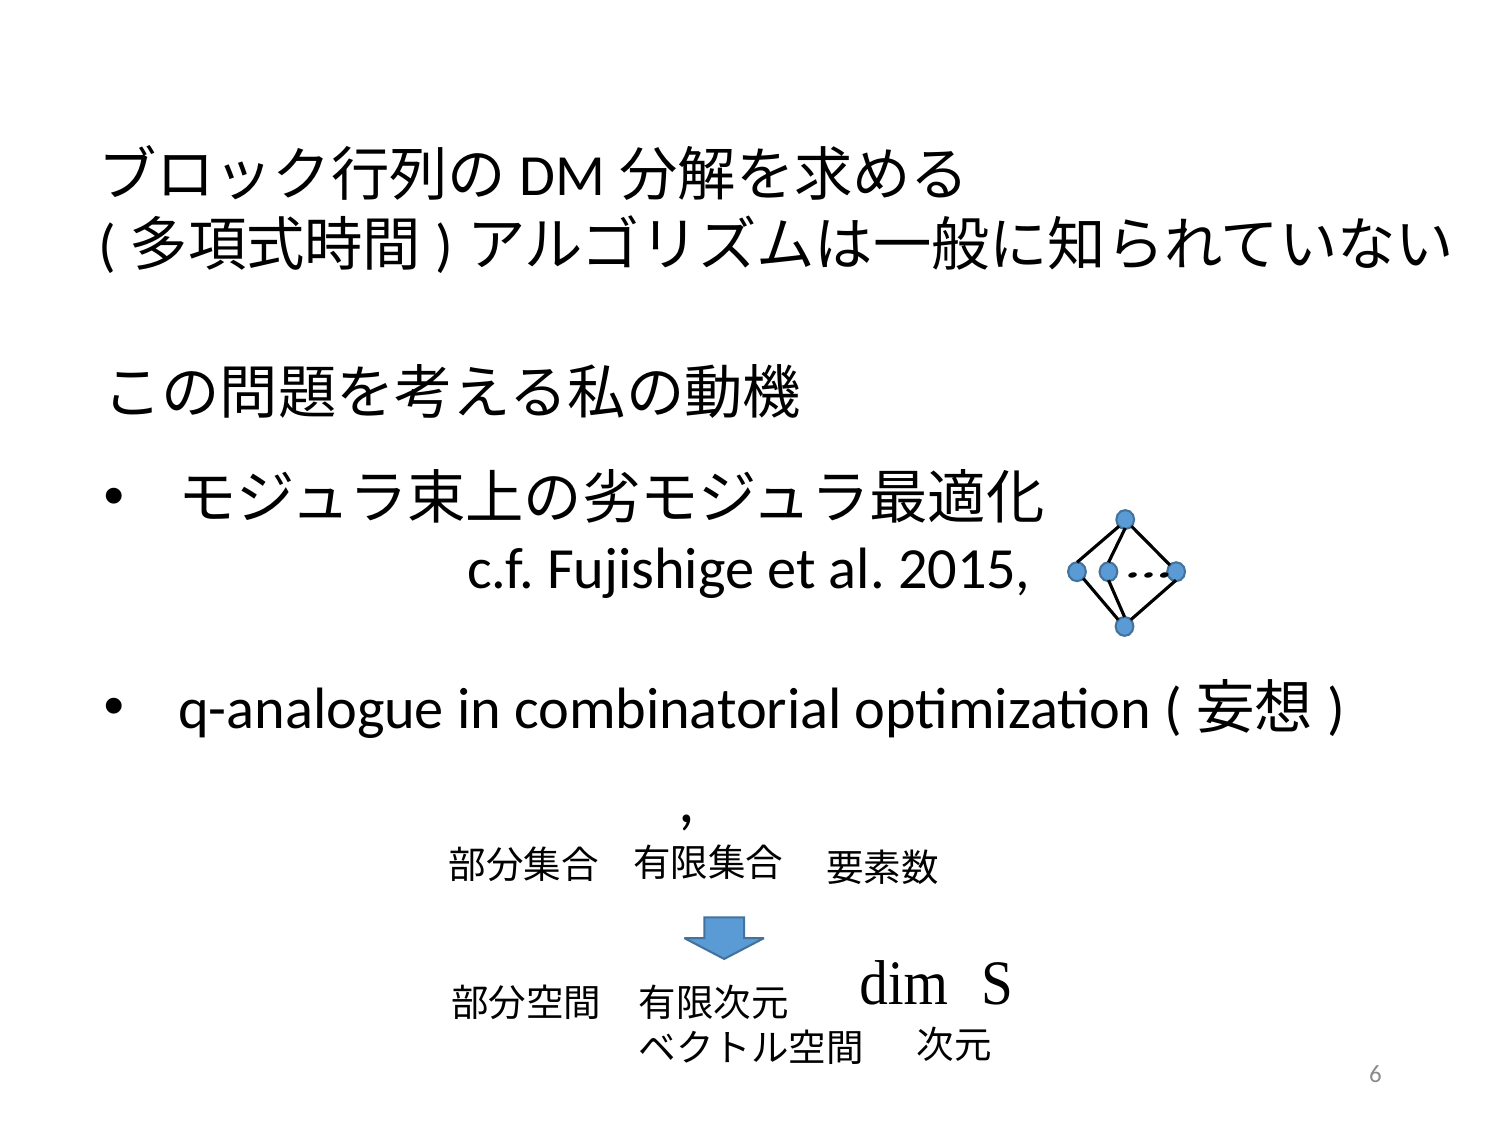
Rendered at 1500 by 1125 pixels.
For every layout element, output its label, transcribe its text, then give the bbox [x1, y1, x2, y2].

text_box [435, 917, 1013, 1078]
text_box 部分集合 [433, 833, 614, 893]
text_box 要素数 [811, 836, 954, 897]
slide_number 6 [1059, 1042, 1397, 1103]
text_box ブロック行列のDM分解を求める (多項式時間)アルゴリズムは一般に知られていない [83, 129, 1469, 285]
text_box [1068, 510, 1186, 636]
text_box 有限集合 [618, 831, 799, 892]
